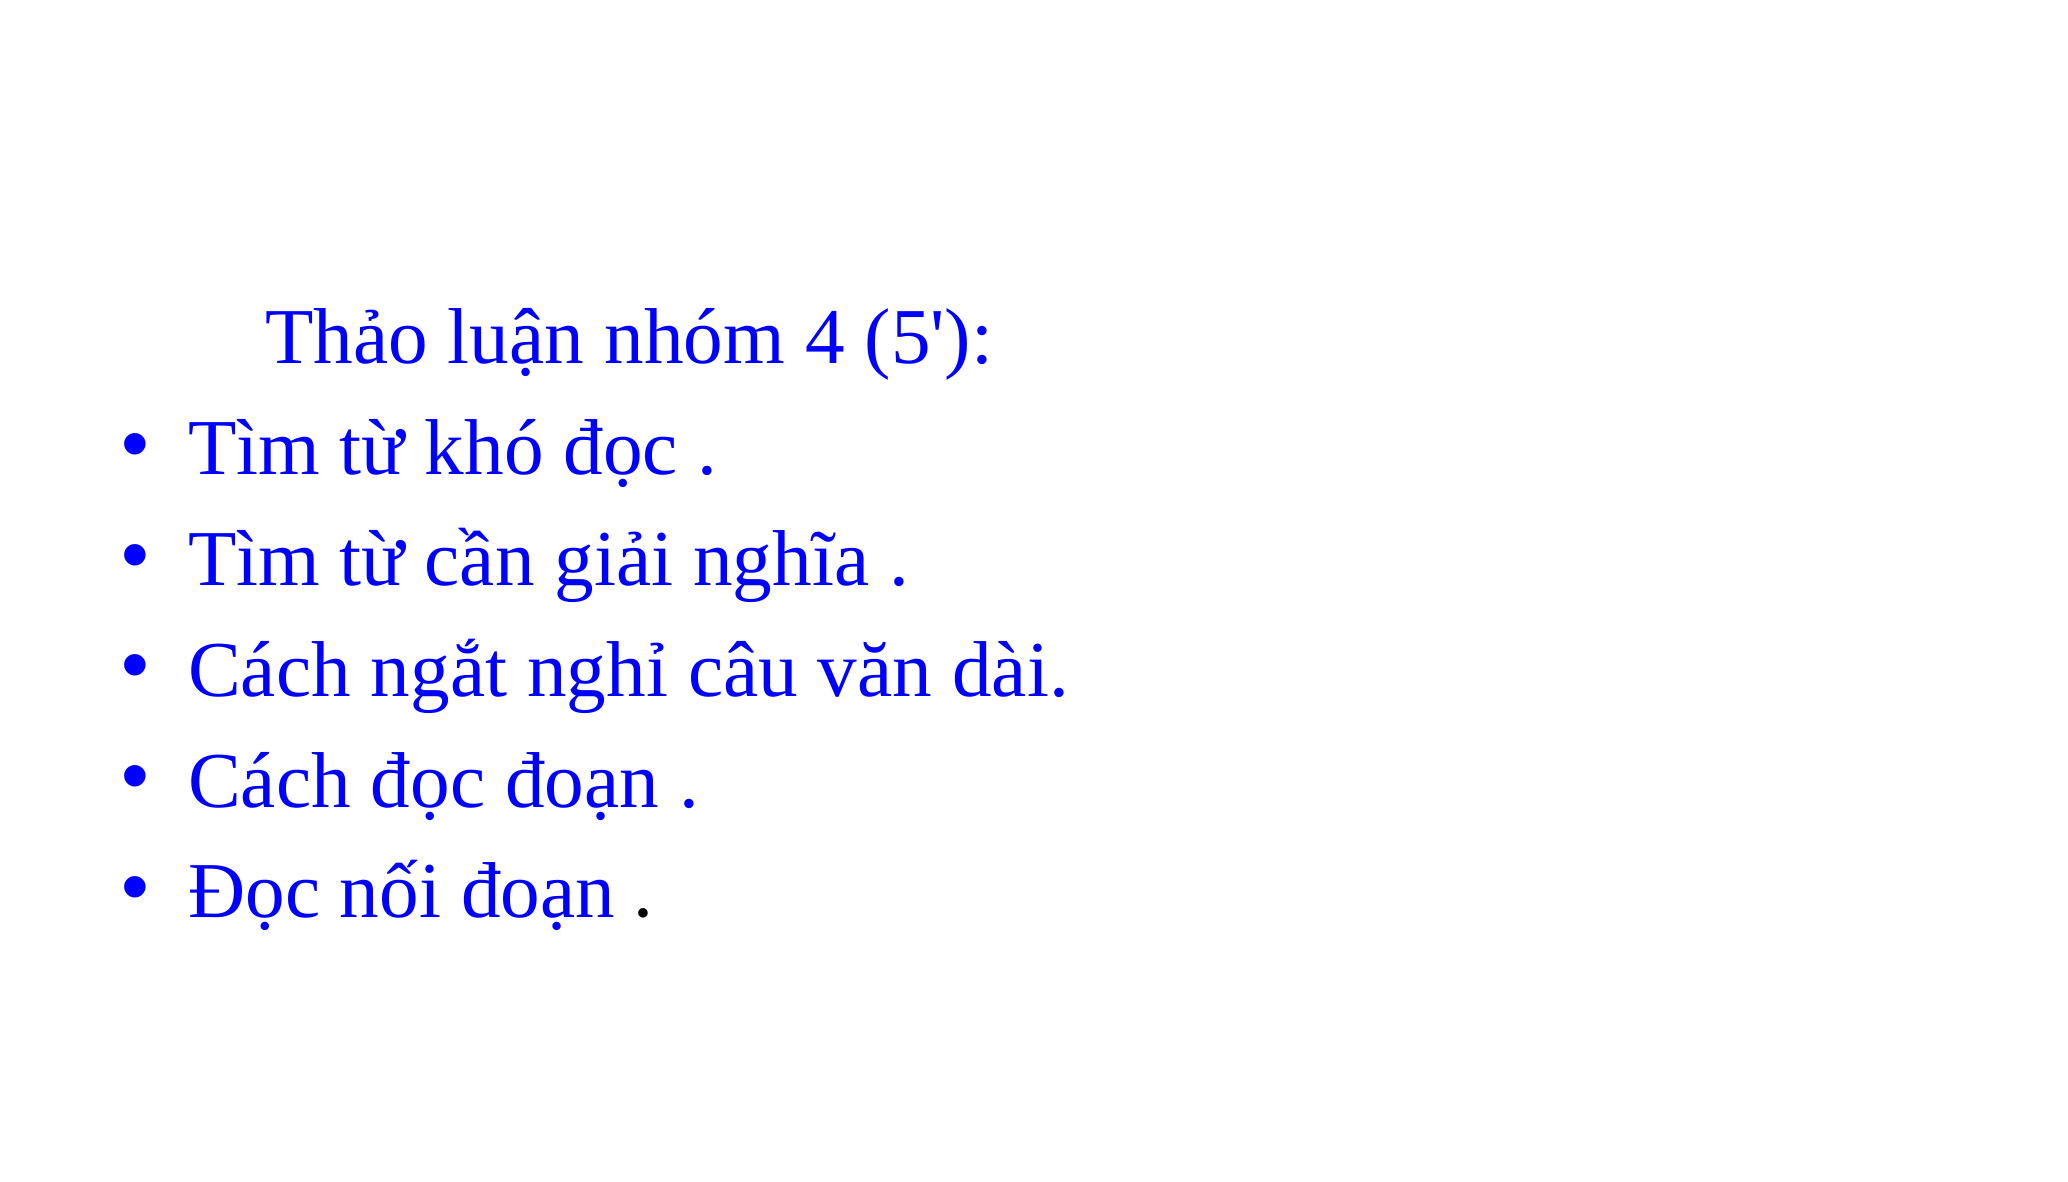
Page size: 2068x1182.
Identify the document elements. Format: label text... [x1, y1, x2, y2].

list Thảo luận nhóm 4 (5'): Tìm từ khó đọc . Tìm từ cần giải nghĩa . Cách ngắt nghỉ câu văn dài. Cách đọc đoạn . Đọc nối đoạn . [103, 275, 1965, 1056]
